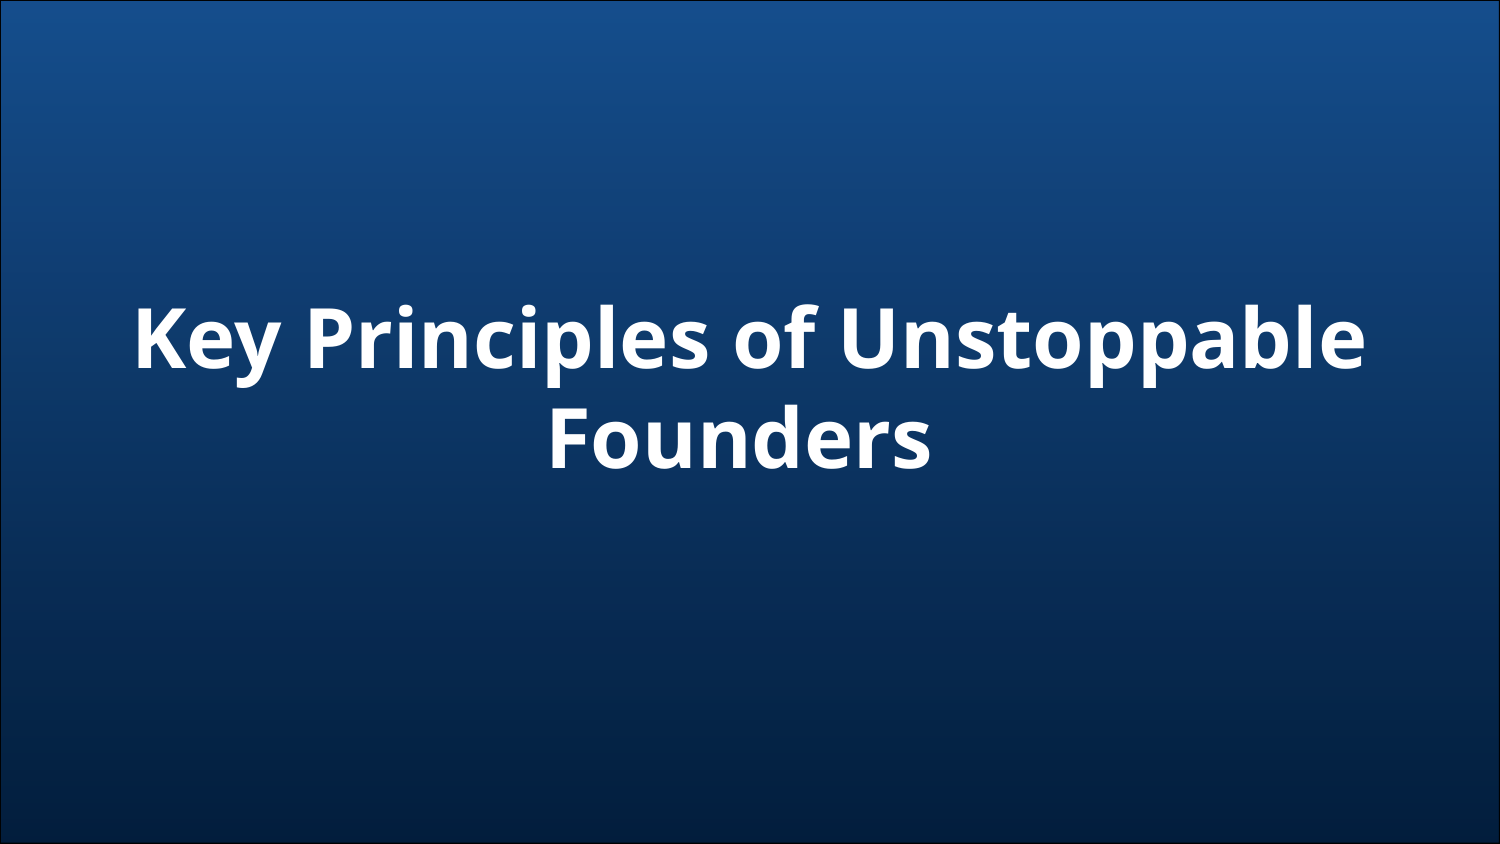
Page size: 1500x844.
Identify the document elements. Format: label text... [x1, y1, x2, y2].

title Key Principles of Unstoppable Founders [73, 306, 1427, 465]
text_box [0, 0, 1500, 844]
